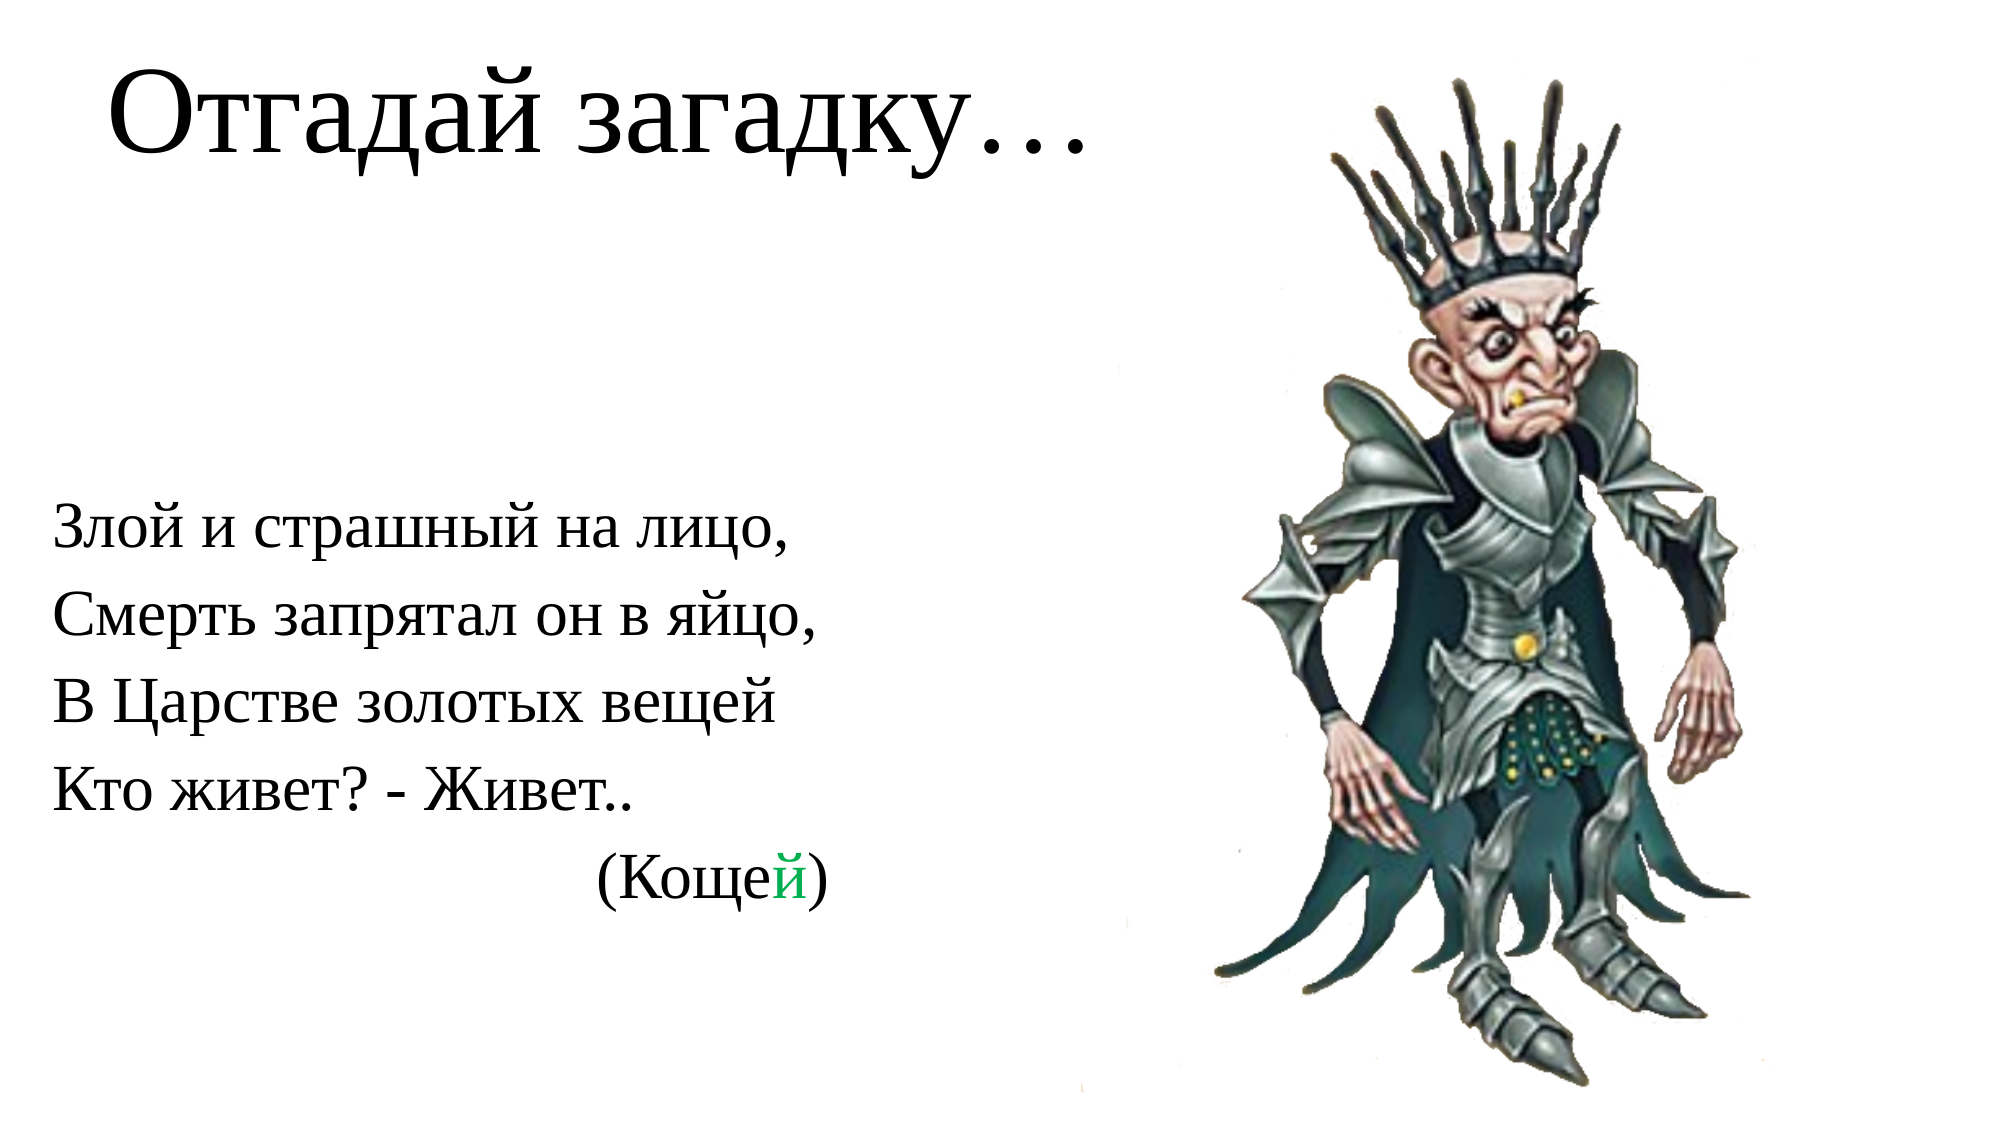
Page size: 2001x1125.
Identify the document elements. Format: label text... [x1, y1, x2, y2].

picture [1081, 62, 1855, 1092]
list Злой и страшный на лицо, Смерть запрятал он в яйцо, В Царстве золотых вещей Кто живет? - Живет.. (Кощей) [37, 482, 1071, 925]
title Отгадай загадку… [91, 23, 1817, 188]
